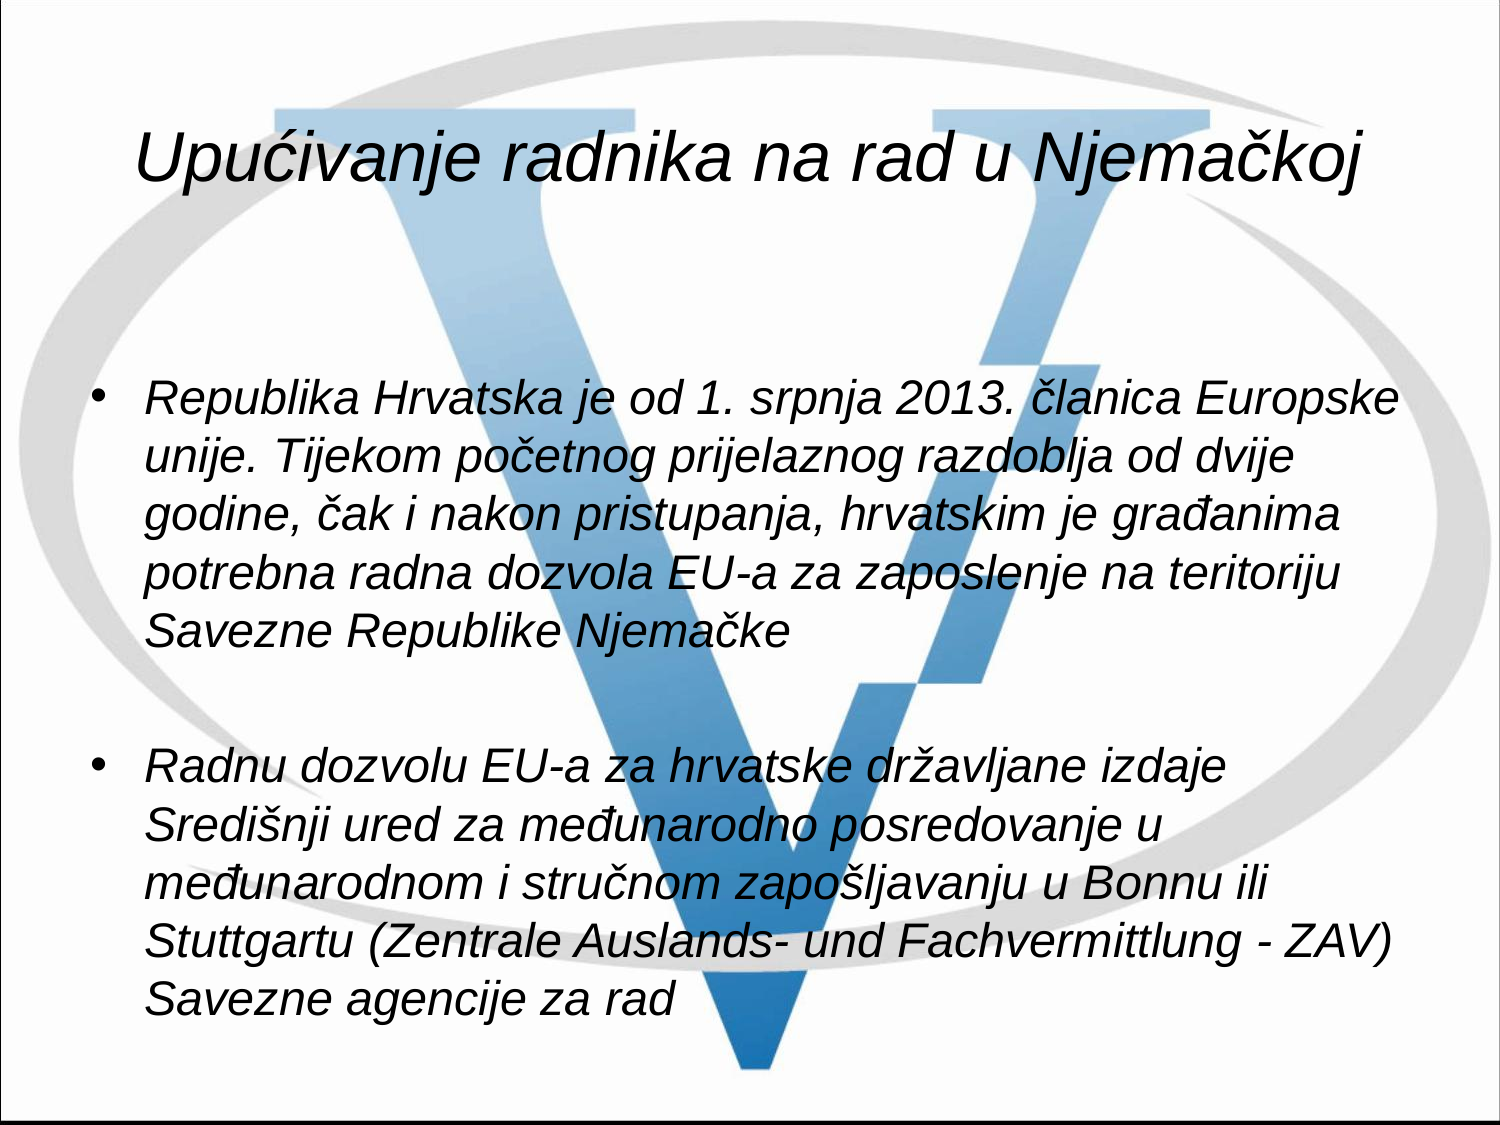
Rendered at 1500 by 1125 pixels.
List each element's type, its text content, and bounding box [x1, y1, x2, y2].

list Republika Hrvatska je od 1. srpnja 2013. članica Europske unije. Tijekom početnog prijelaznog razdoblja od dvije godine, čak i nakon pristupanja, hrvatskim je građanima potrebna radna dozvola EU-a za zaposlenje na teritoriju Savezne Republike Njemačke Radnu dozvolu EU-a za hrvatske državljane izdaje Središnji ured za međunarodno posredovanje u međunarodnom i stručnom zapošljavanju u Bonnu ili Stuttgartu (Zentrale Auslands- und Fachvermittlung - ZAV) Savezne agencije za rad [75, 290, 1425, 1035]
picture [0, 0, 1500, 1125]
title Upućivanje radnika na rad u Njemačkoj [112, 66, 1385, 240]
